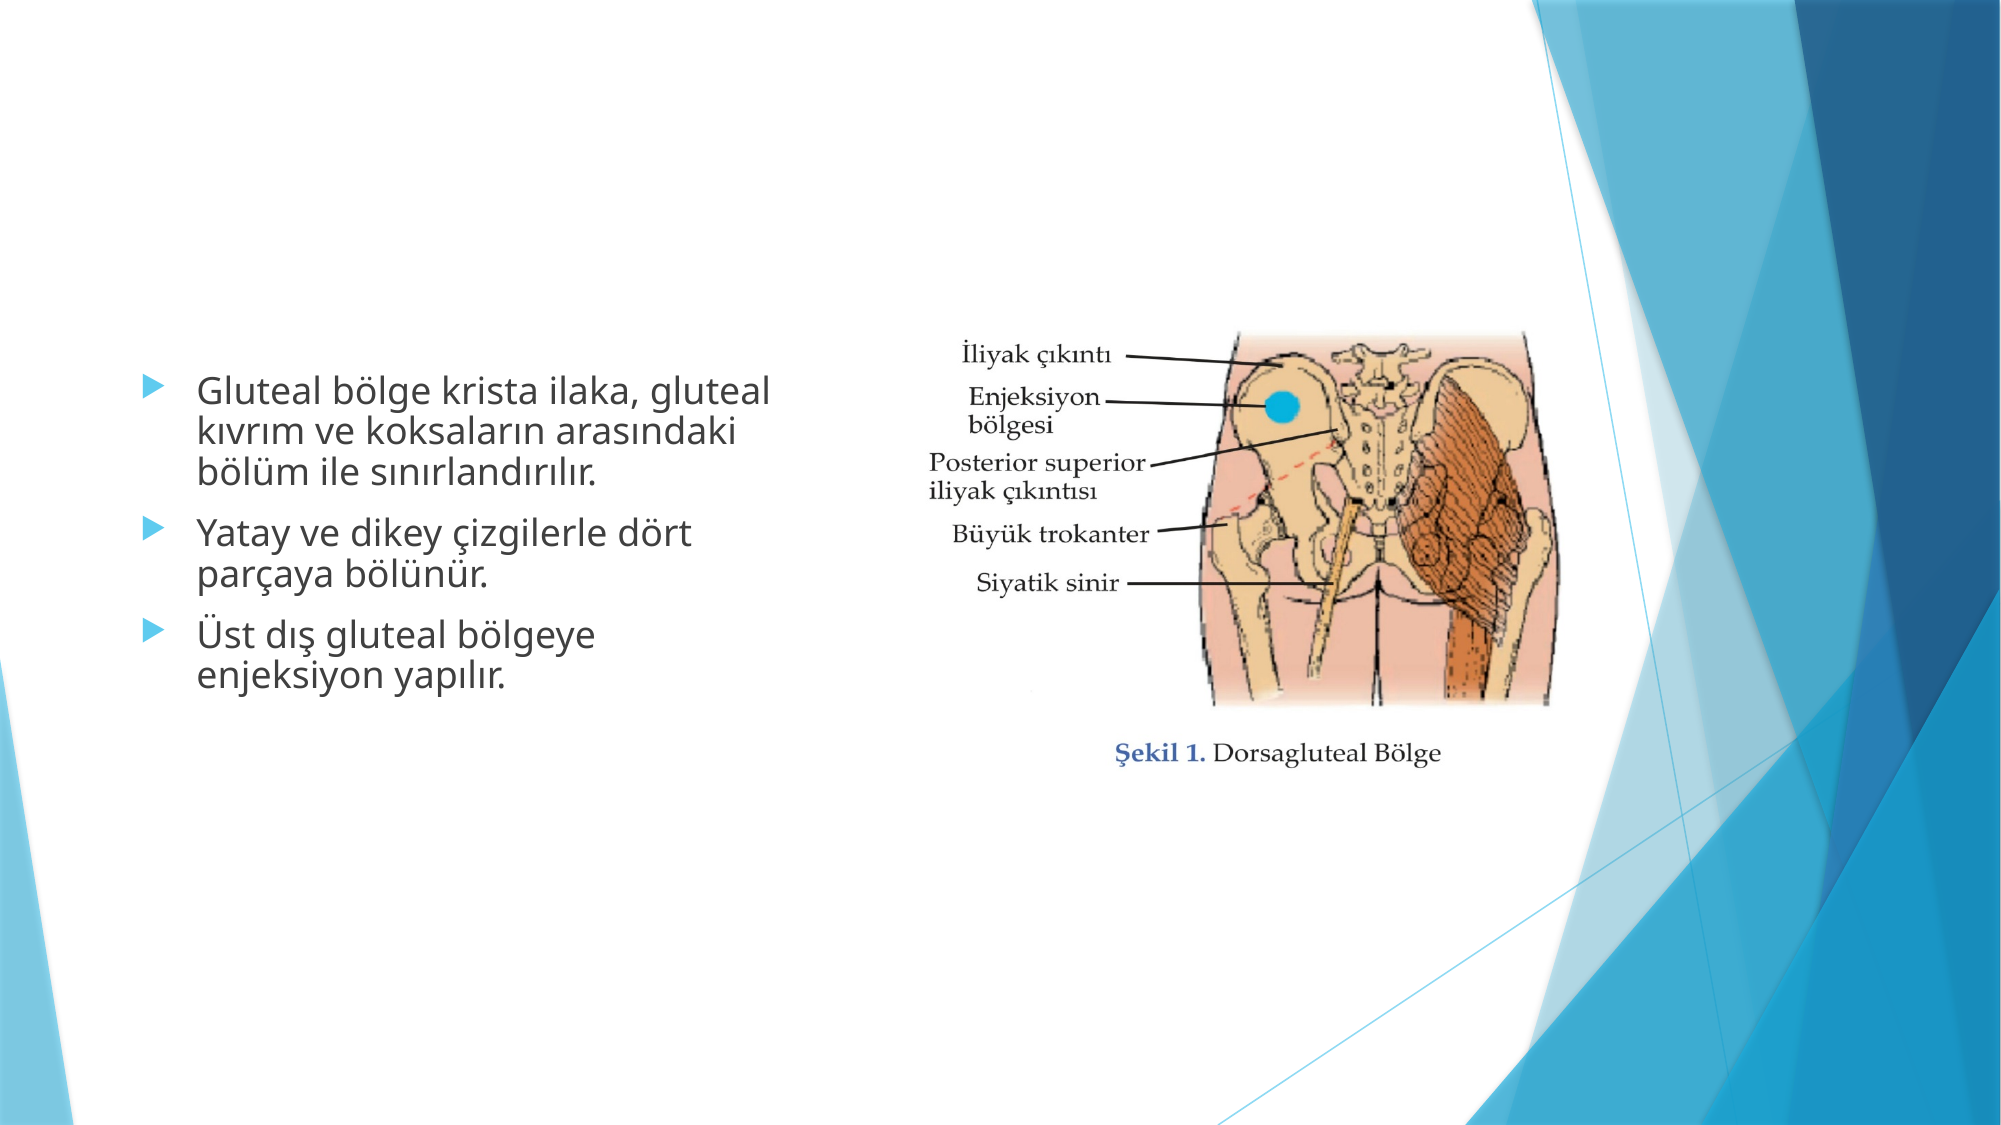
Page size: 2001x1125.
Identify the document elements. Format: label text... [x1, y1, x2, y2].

list Gluteal bölge krista ilaka, gluteal kıvrım ve koksaların arasındaki bölüm ile sınırlandırılır. Yatay ve dikey çizgilerle dört parçaya bölünür. Üst dış gluteal bölgeye enjeksiyon yapılır. [125, 364, 788, 730]
picture [918, 317, 1573, 773]
